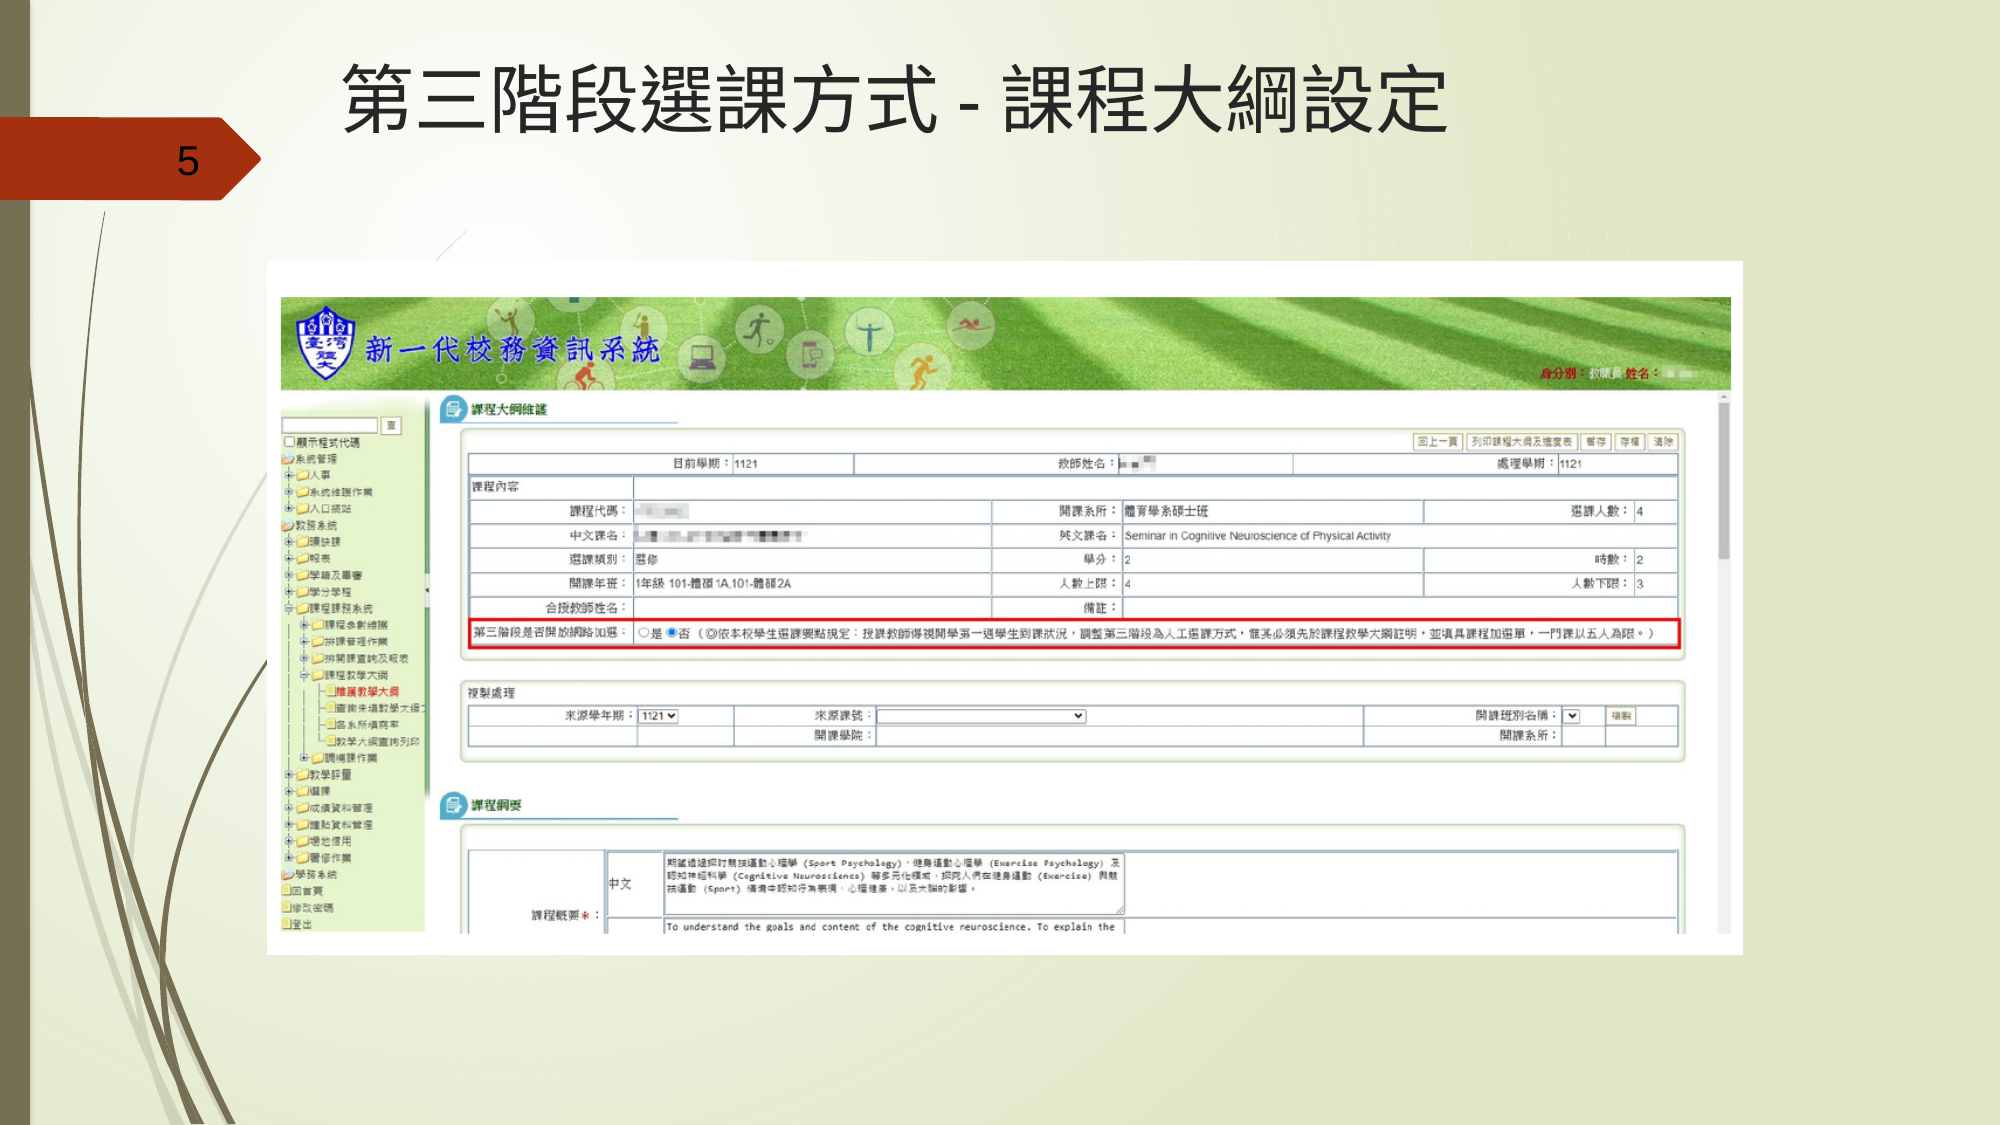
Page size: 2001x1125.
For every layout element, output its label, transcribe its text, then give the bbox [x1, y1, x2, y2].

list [266, 260, 1744, 955]
slide_number 5 [87, 129, 216, 190]
title 第三階段選課方式-課程大綱設定 [324, 45, 1603, 233]
